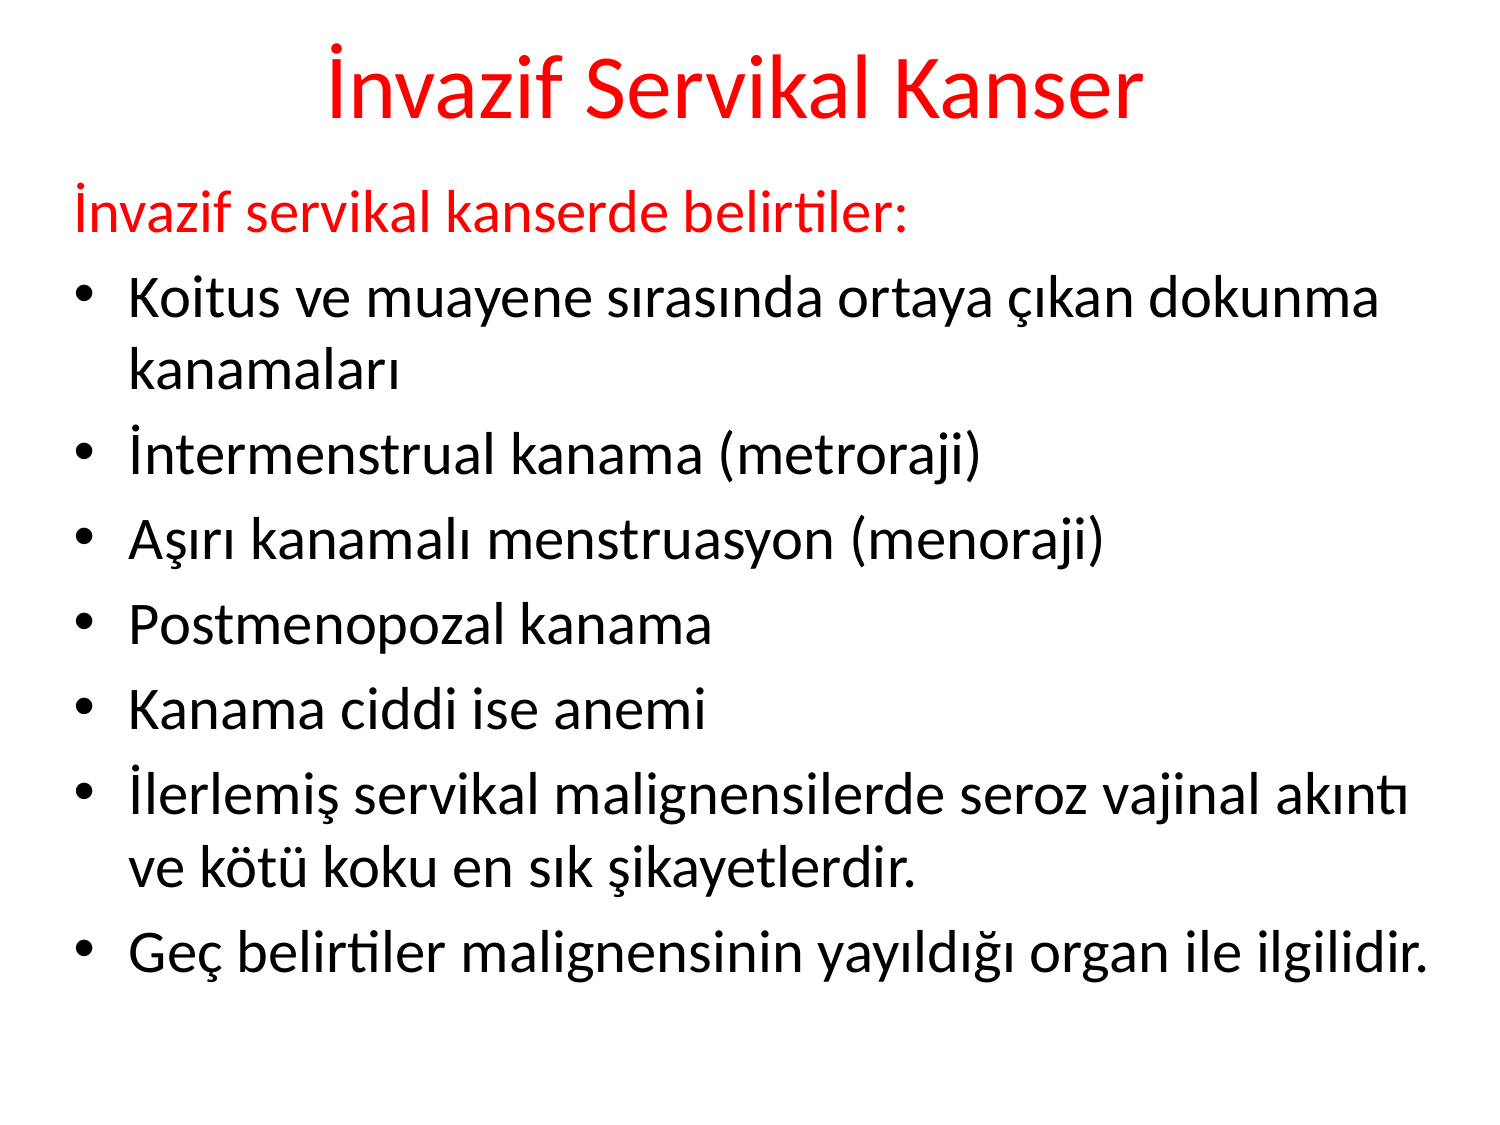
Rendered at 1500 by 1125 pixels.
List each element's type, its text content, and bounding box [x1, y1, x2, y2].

list İnvazif servikal kanserde belirtiler: Koitus ve muayene sırasında ortaya çıkan dokunma kanamaları İntermenstrual kanama (metroraji) Aşırı kanamalı menstruasyon (menoraji) Postmenopozal kanama Kanama ciddi ise anemi İlerlemiş servikal malignensilerde seroz vajinal akıntı ve kötü koku en sık şikayetlerdir. Geç belirtiler malignensinin yayıldığı organ ile ilgilidir. [58, 164, 1454, 1020]
title İnvazif Servikal Kanser [46, 0, 1425, 164]
